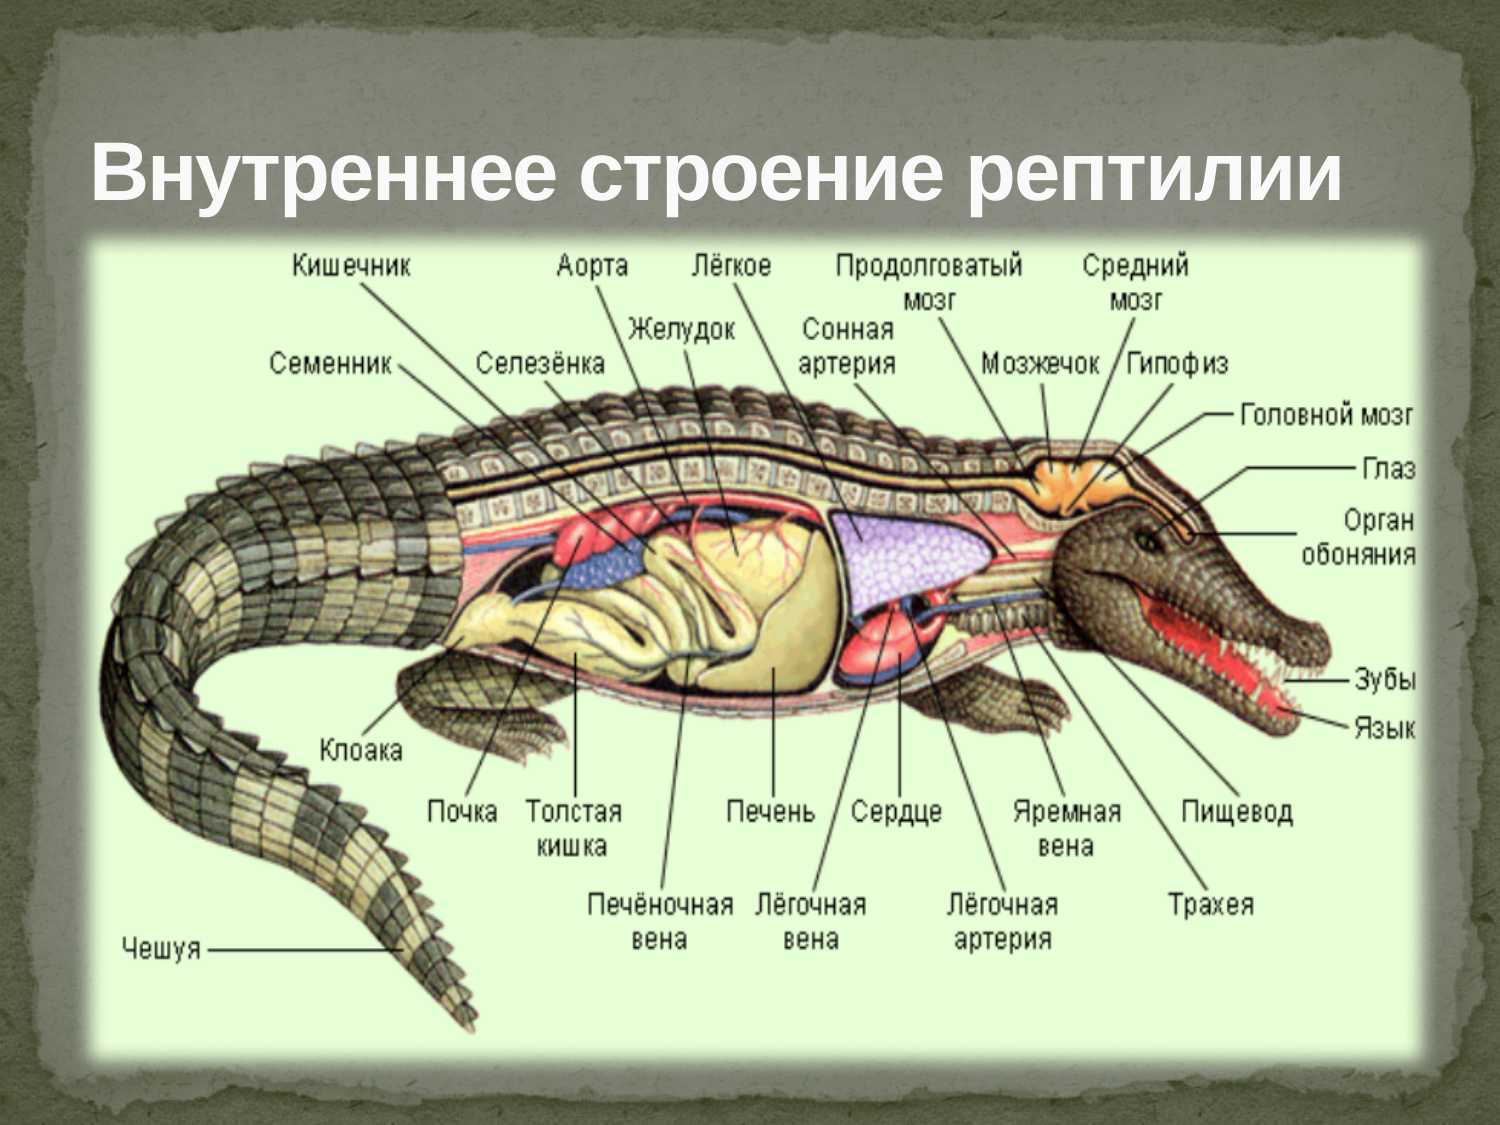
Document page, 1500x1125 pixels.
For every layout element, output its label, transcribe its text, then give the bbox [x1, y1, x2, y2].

picture [73, 223, 1441, 1078]
title Внутреннее строение рептилии [74, 24, 1425, 213]
